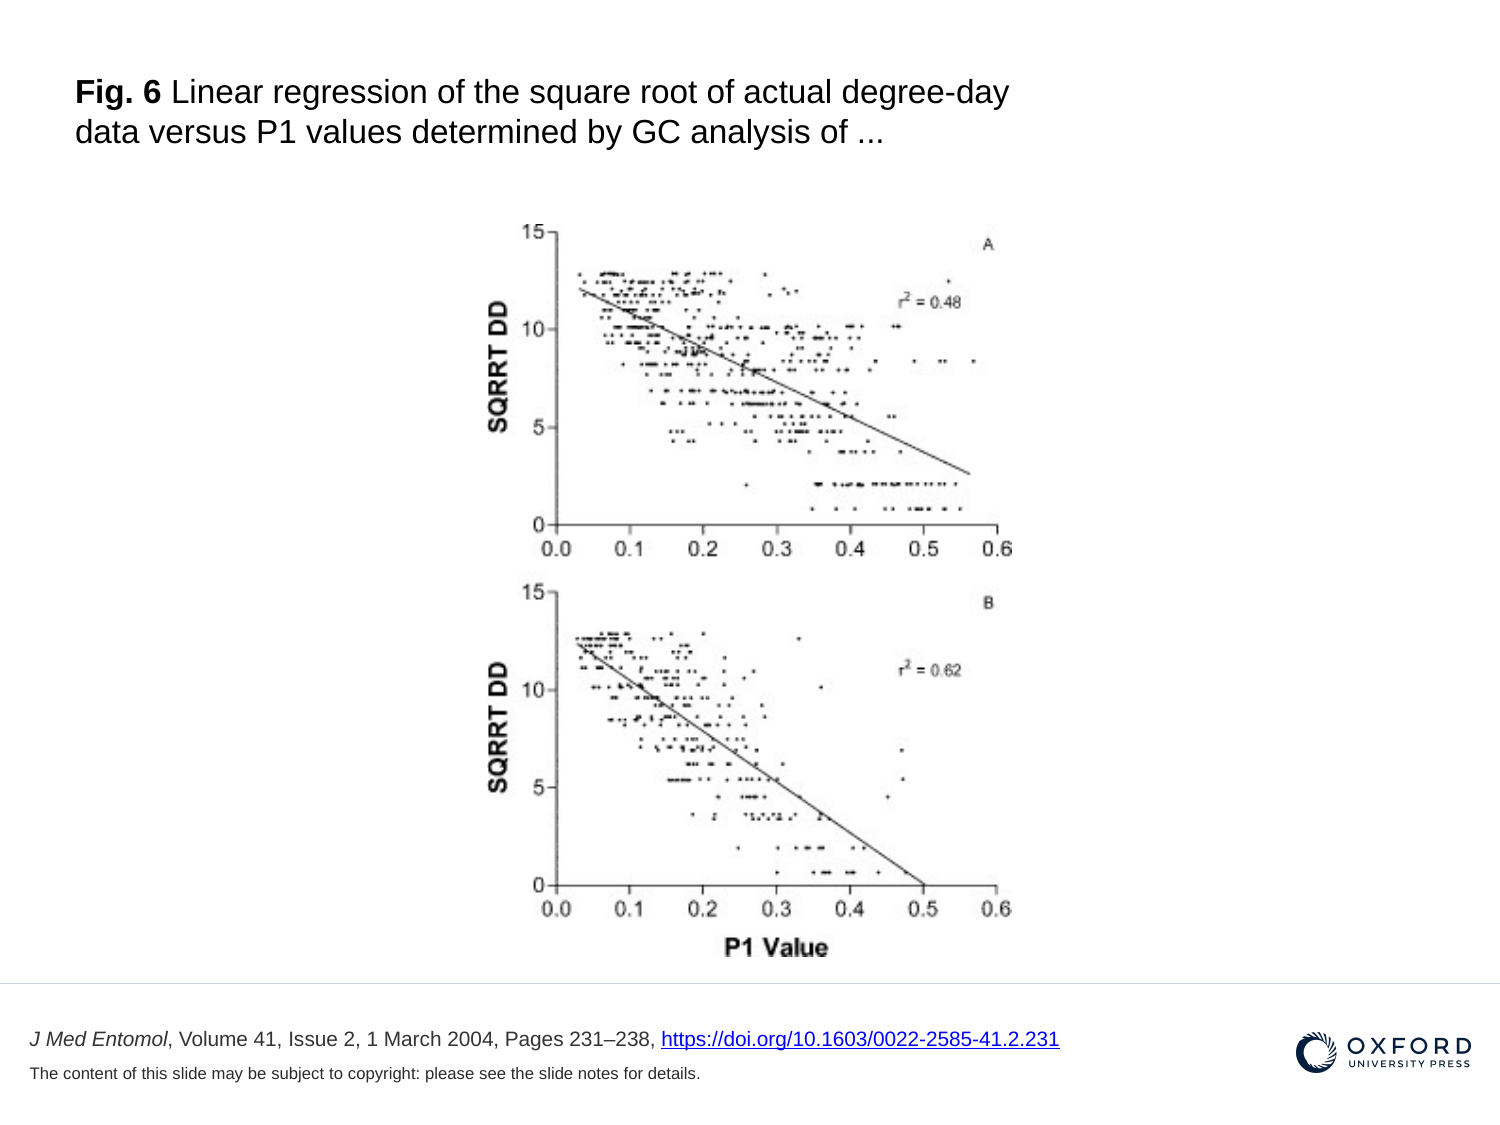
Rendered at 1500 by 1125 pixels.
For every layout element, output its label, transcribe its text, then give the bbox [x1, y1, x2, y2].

picture [1296, 1032, 1471, 1073]
picture [487, 224, 1012, 957]
footer J Med Entomol, Volume 41, Issue 2, 1 March 2004, Pages 231–238, https://doi.org/10.1603/0022-2585-41.2.231 The content of this slide may be subject to copyright: please see the slide notes for details. [0, 983, 1260, 1125]
title Fig. 6 Linear regression of the square root of actual degree-day data versus P1 values determined by GC analysis of ... [75, 69, 1078, 171]
